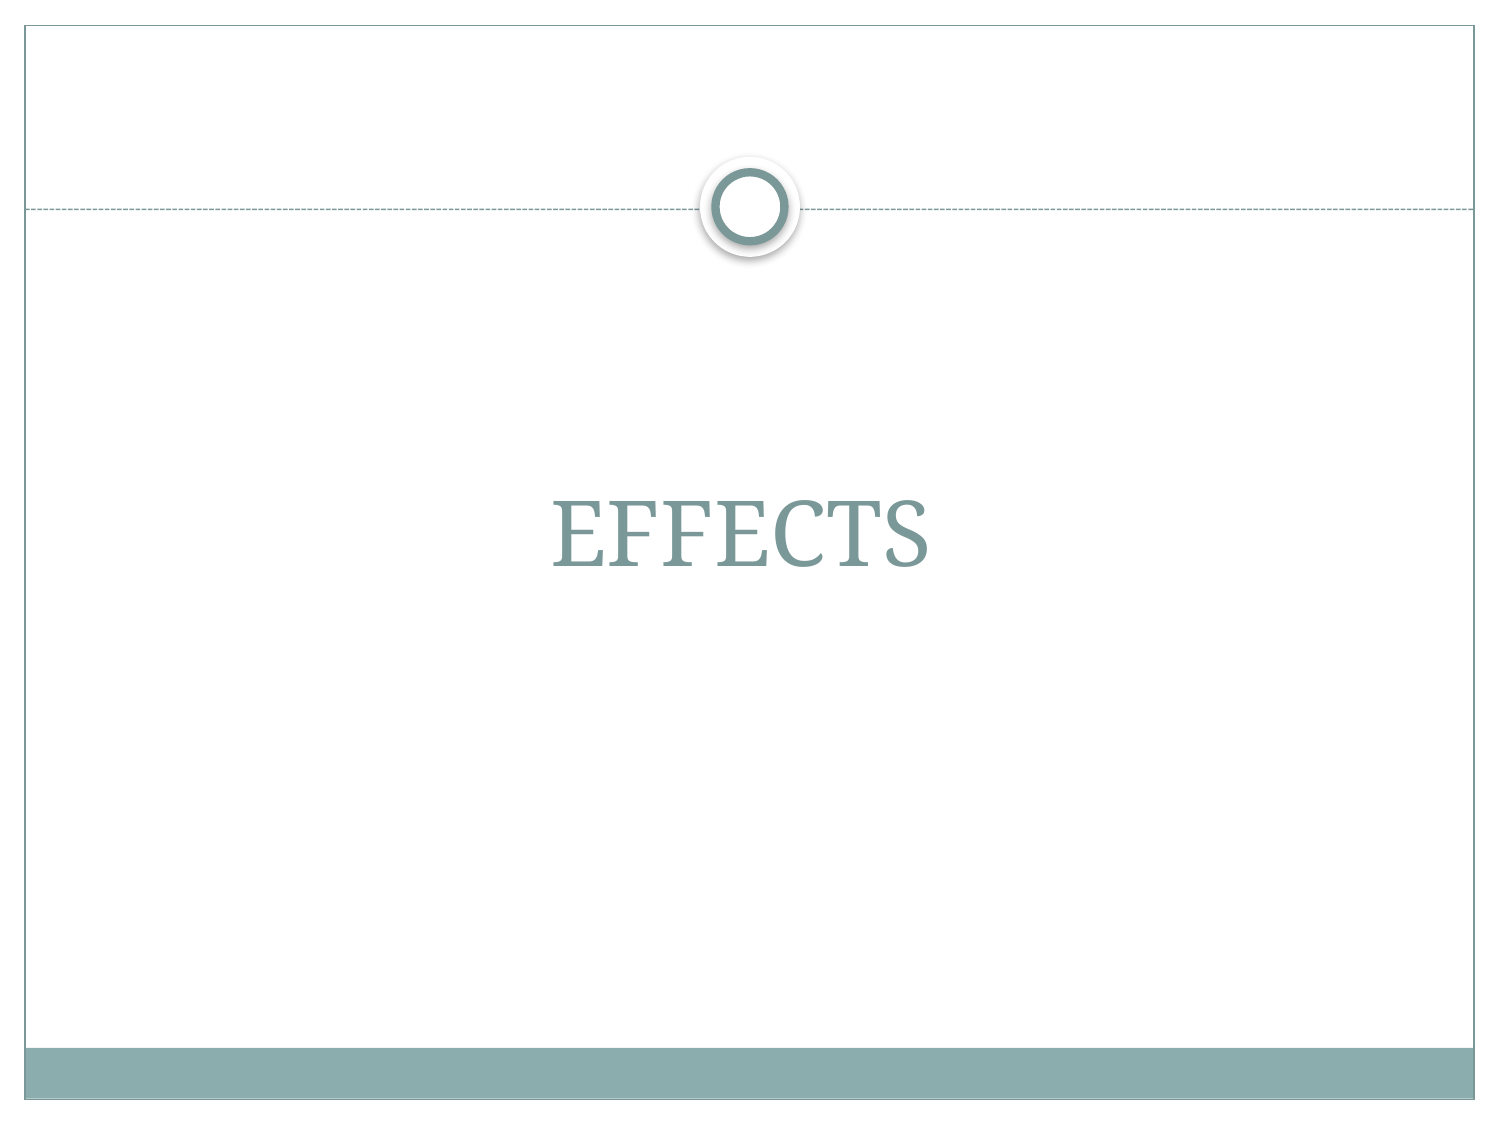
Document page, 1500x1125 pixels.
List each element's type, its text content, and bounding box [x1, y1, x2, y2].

title EFFECTS [41, 468, 1442, 593]
